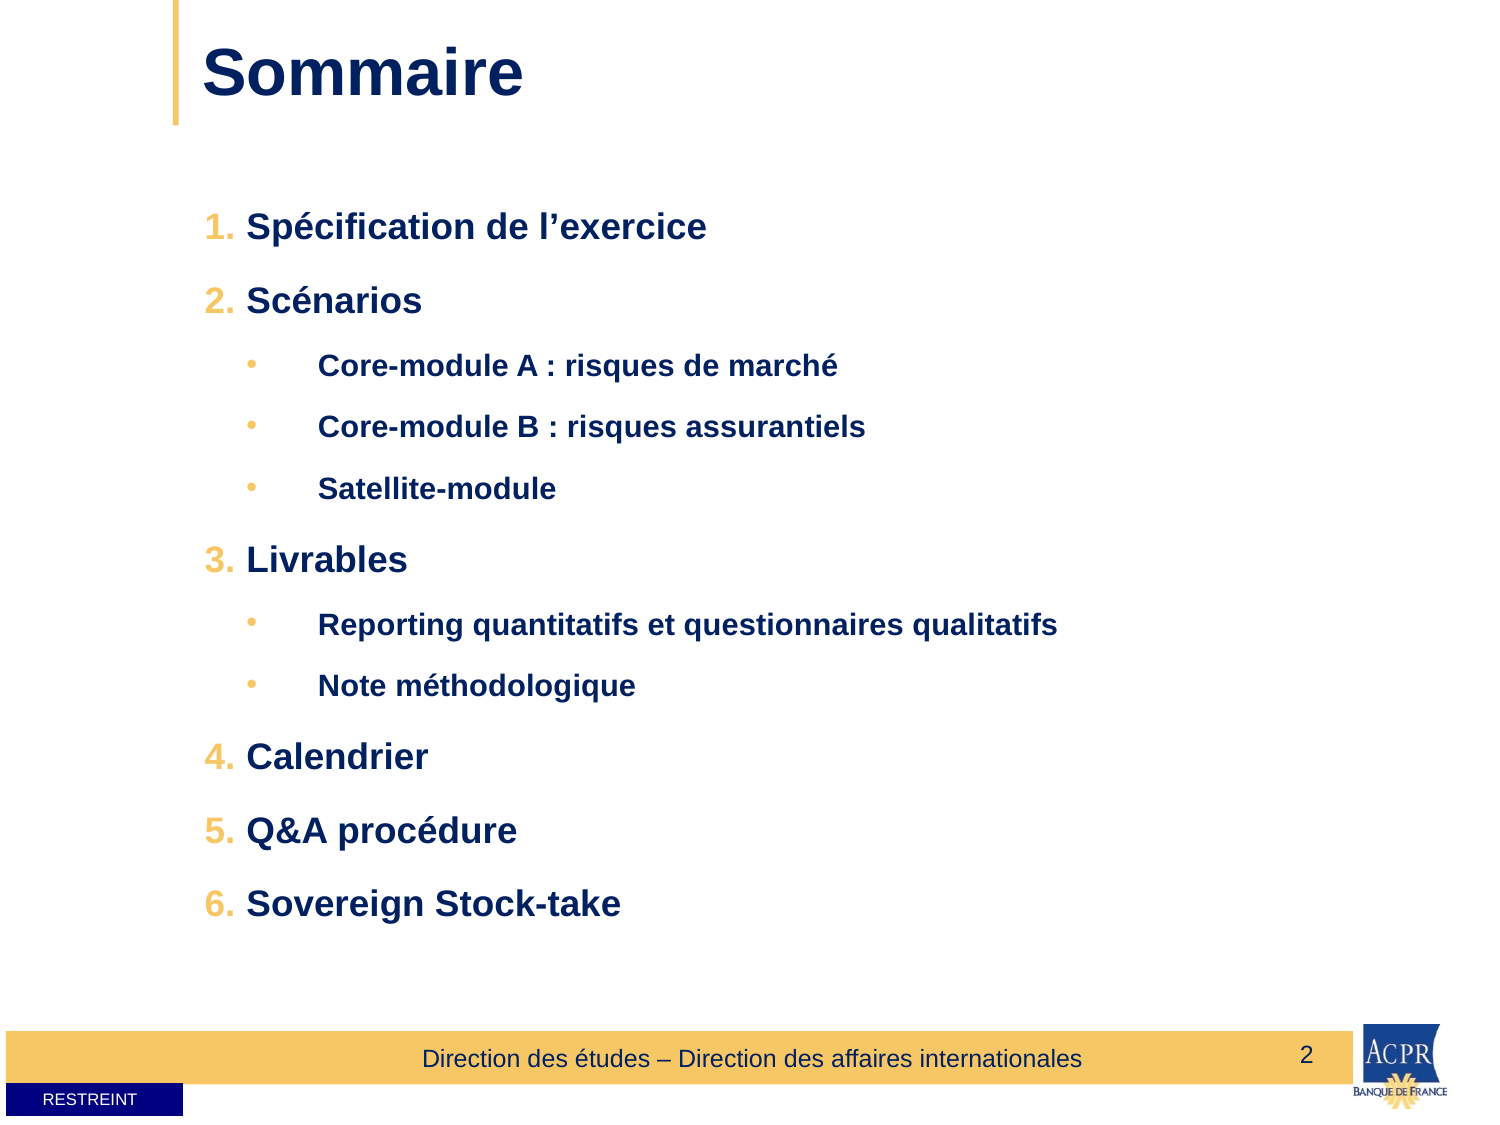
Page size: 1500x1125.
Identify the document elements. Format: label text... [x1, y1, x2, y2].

slide_number 2 [978, 1023, 1329, 1084]
picture [1353, 1024, 1447, 1109]
list Spécification de l’exercice Scénarios Core-module A : risques de marché Core-module B : risques assurantiels Satellite-module Livrables Reporting quantitatifs et questionnaires qualitatifs Note méthodologique Calendrier Q&A procédure Sovereign Stock-take [175, 172, 1263, 934]
